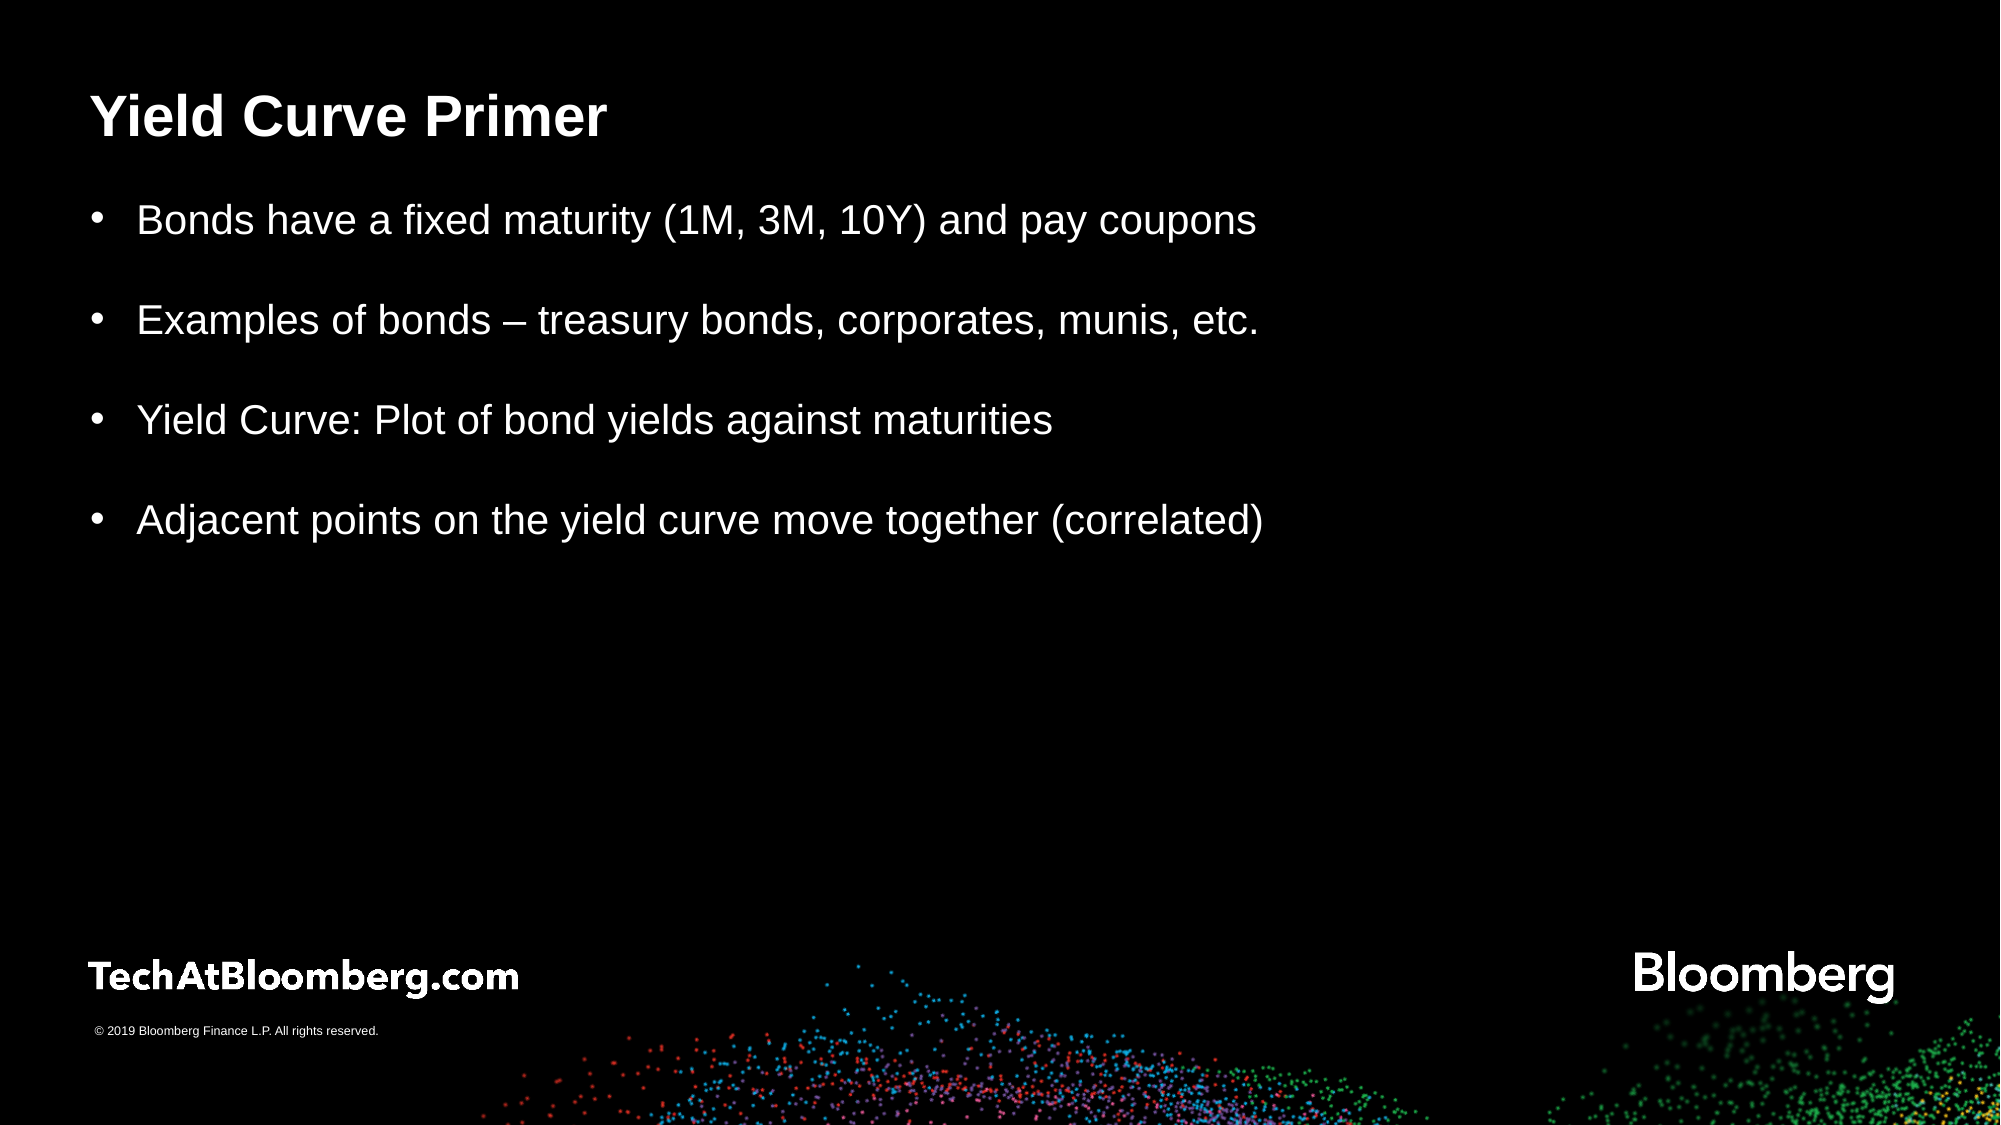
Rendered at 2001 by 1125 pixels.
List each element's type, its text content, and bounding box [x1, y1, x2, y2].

title Yield Curve Primer [89, 78, 1636, 160]
list Bonds have a fixed maturity (1M, 3M, 10Y) and pay coupons Examples of bonds – treasury bonds, corporates, munis, etc. Yield Curve: Plot of bond yields against maturities Adjacent points on the yield curve move together (correlated) [90, 192, 1636, 891]
picture [88, 950, 2000, 1125]
